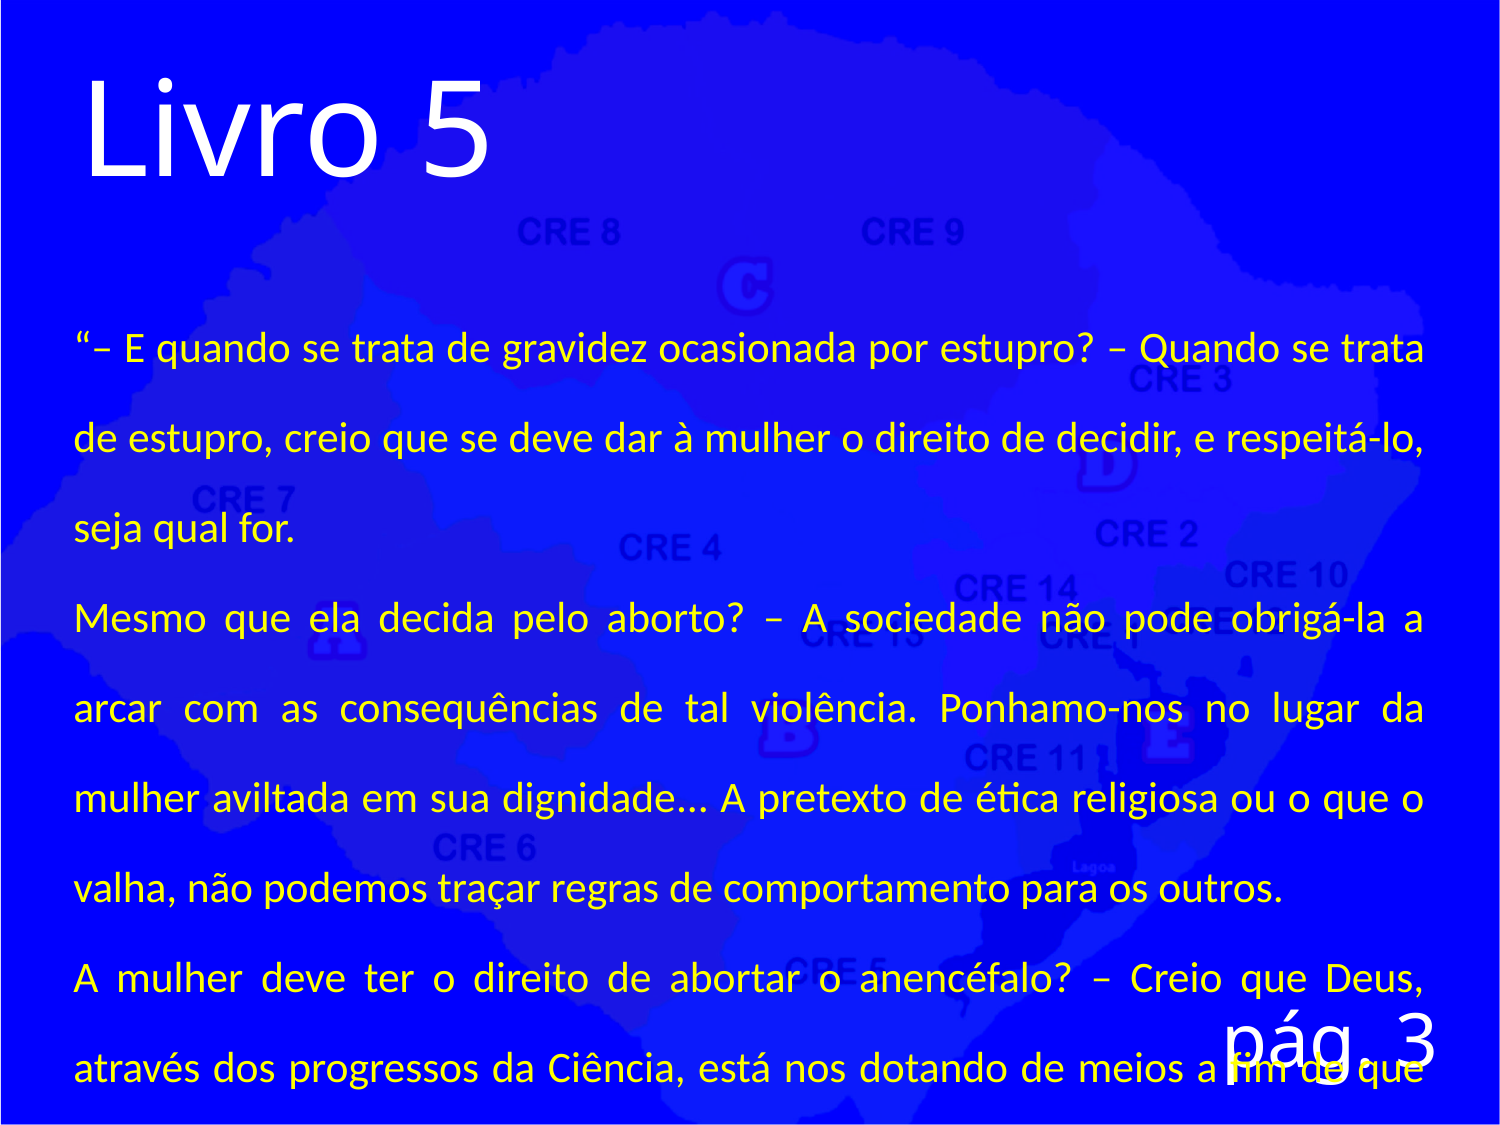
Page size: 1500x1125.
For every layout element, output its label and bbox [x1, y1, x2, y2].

list [0, 0, 1500, 1125]
